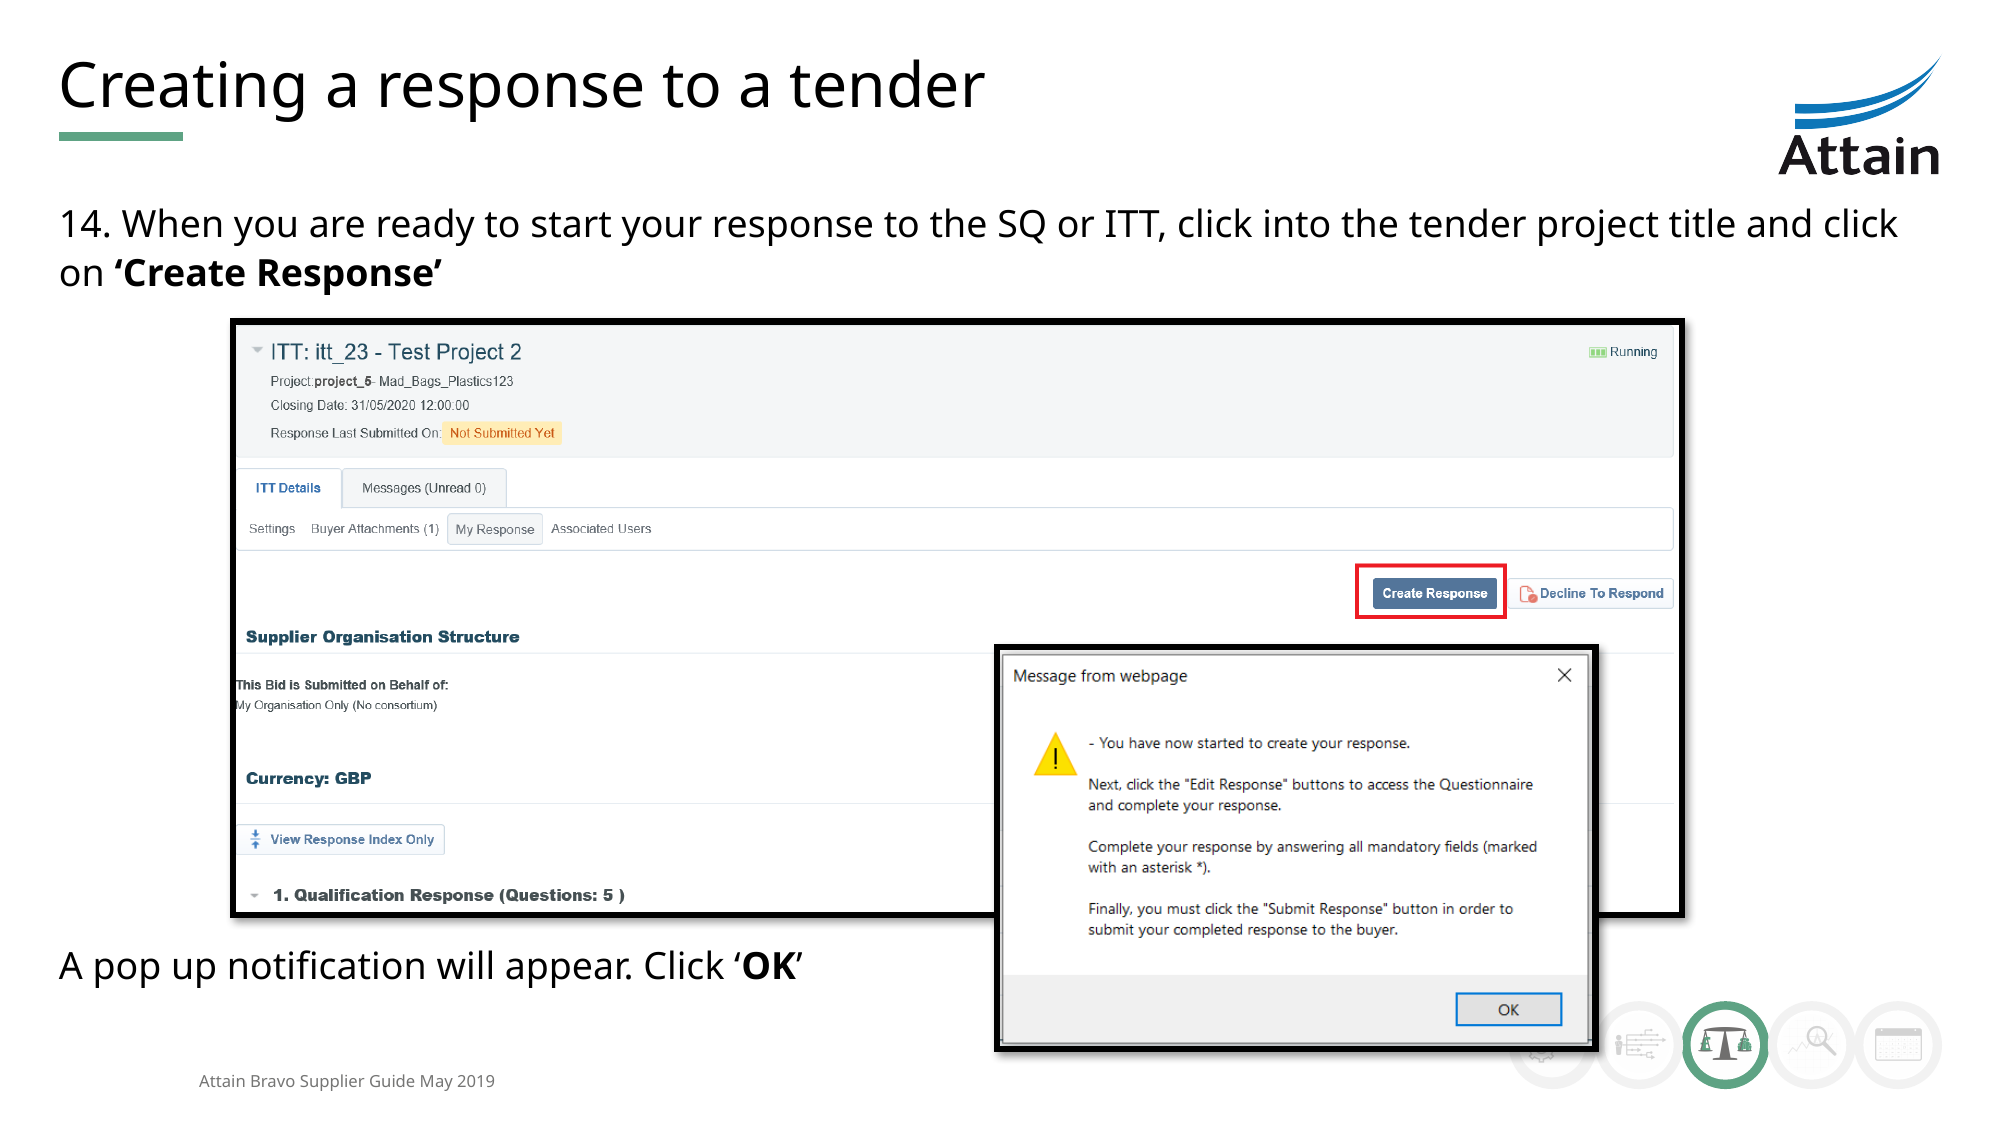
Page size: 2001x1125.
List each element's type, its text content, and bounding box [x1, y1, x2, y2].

title Creating a response to a tender [58, 55, 1703, 122]
text_box 14. When you are ready to start your response to the SQ or ITT, click into the tender project title and click on ‘Create Response’ A pop up notification will appear. Click ‘OK’ [58, 195, 1926, 302]
picture [1778, 52, 1943, 175]
picture [235, 324, 1680, 1047]
picture [1689, 1008, 1761, 1080]
